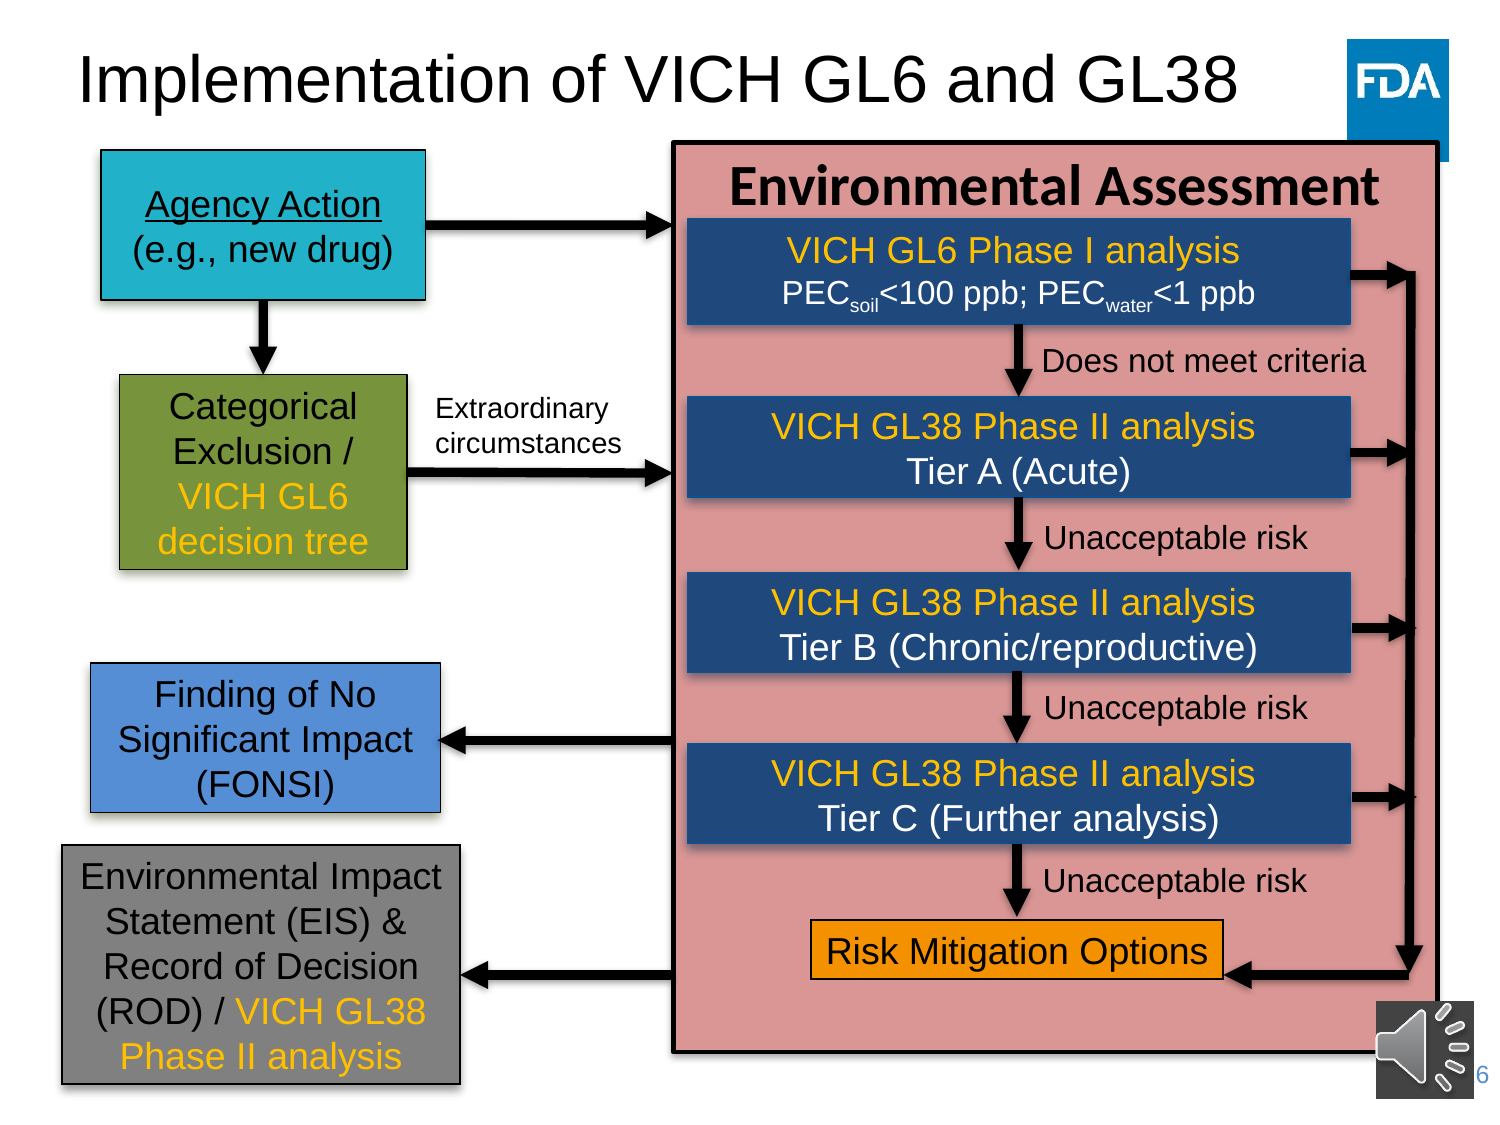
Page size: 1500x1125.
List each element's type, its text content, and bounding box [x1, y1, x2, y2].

picture [1385, 63, 1409, 98]
text_box VICH GL6 Phase I analysis PECsoil<100 ppb; PECwater<1 ppb [687, 218, 1350, 324]
text_box Does not meet criteria [1029, 331, 1383, 387]
text_box Agency Action (e.g., new drug) [100, 149, 426, 301]
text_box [1408, 270, 1412, 974]
text_box Extraordinary circumstances [420, 382, 638, 467]
text_box VICH GL38 Phase II analysis Tier A (Acute) [687, 397, 1350, 498]
text_box Environmental Assessment [714, 140, 1397, 225]
text_box Unacceptable risk [1027, 858, 1323, 907]
text_box Finding of No Significant Impact (FONSI) [90, 662, 441, 813]
picture [1374, 999, 1476, 1101]
text_box VICH GL38 Phase II analysis Tier C (Further analysis) [687, 743, 1350, 844]
picture [1409, 63, 1440, 98]
text_box Categorical Exclusion / VICH GL6 decision tree [119, 374, 407, 570]
title Implementation of VICH GL6 and GL38 [62, 0, 1385, 152]
text_box [673, 142, 1438, 1052]
text_box Risk Mitigation Options [811, 919, 1224, 980]
text_box VICH GL38 Phase II analysis Tier B (Chronic/reproductive) [687, 572, 1350, 673]
text_box Unacceptable risk [1028, 679, 1324, 734]
text_box Unacceptable risk [1029, 508, 1324, 564]
text_box Environmental Impact Statement (EIS) & Record of Decision (ROD) / VICH GL38 Phase II analysis [62, 844, 460, 1085]
